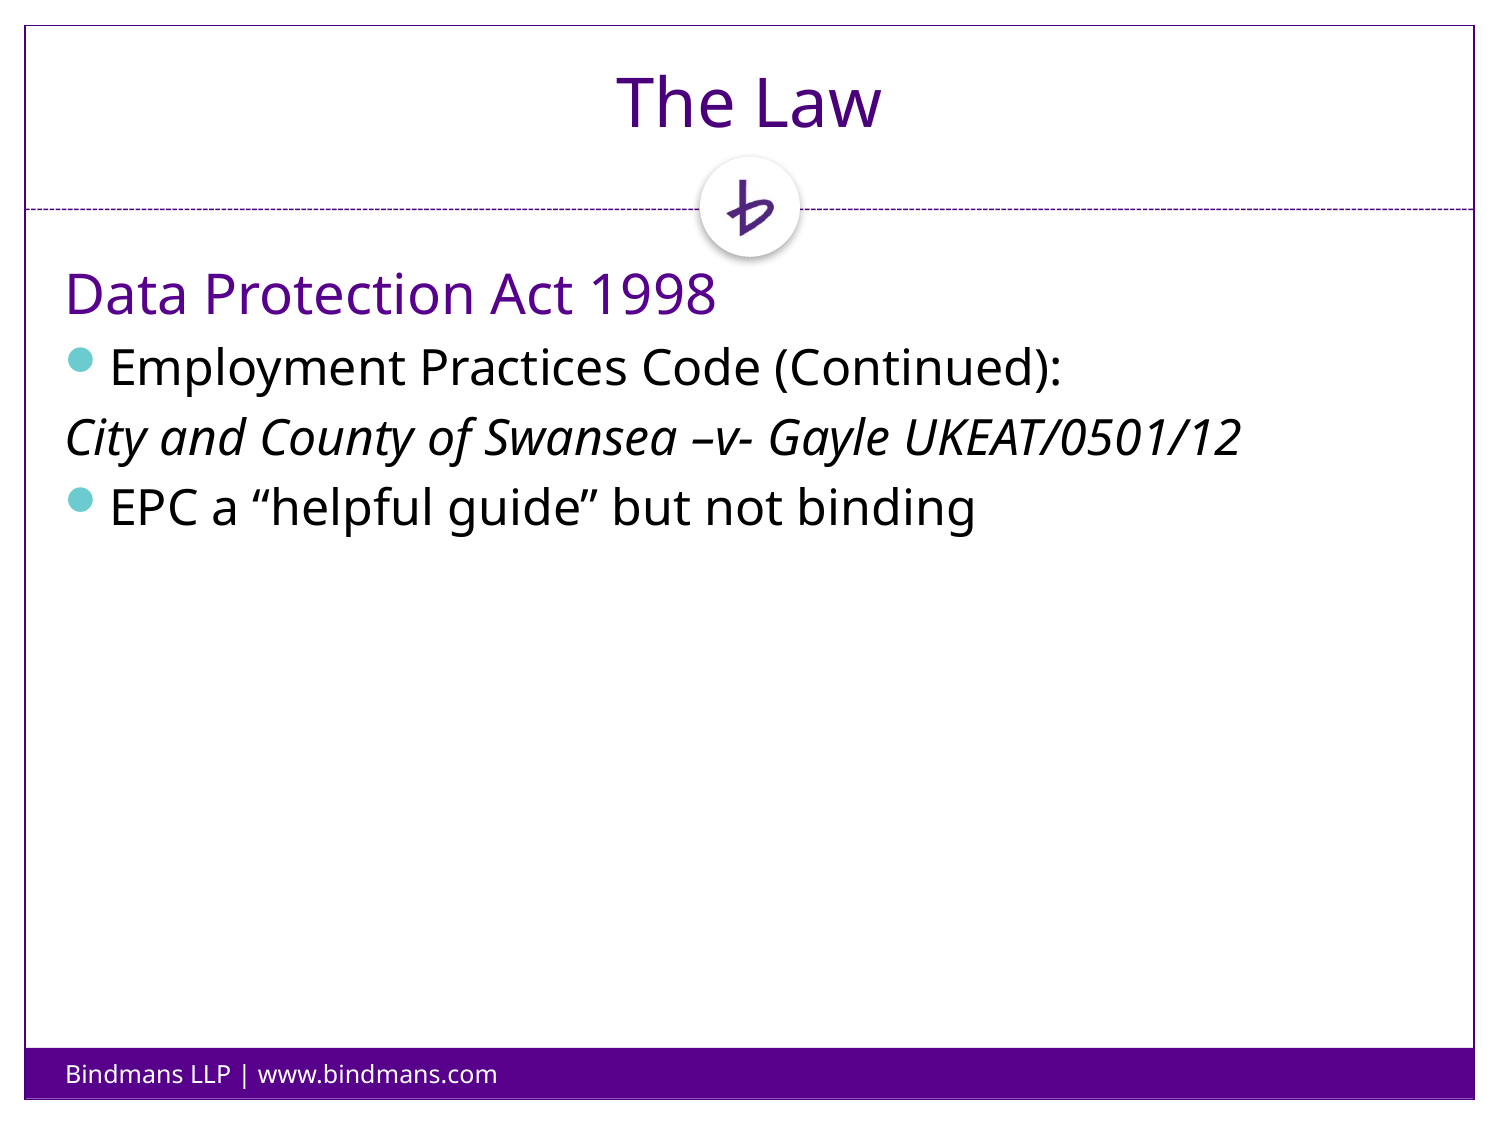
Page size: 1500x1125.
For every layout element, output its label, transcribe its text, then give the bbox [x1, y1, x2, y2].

list Data Protection Act 1998 Employment Practices Code (Continued): City and County of Swansea –v- Gayle UKEAT/0501/12 EPC a “helpful guide” but not binding [49, 250, 1445, 1001]
picture [723, 179, 777, 240]
footer Bindmans LLP | www.bindmans.com [50, 1051, 638, 1106]
title The Law [49, 37, 1450, 163]
